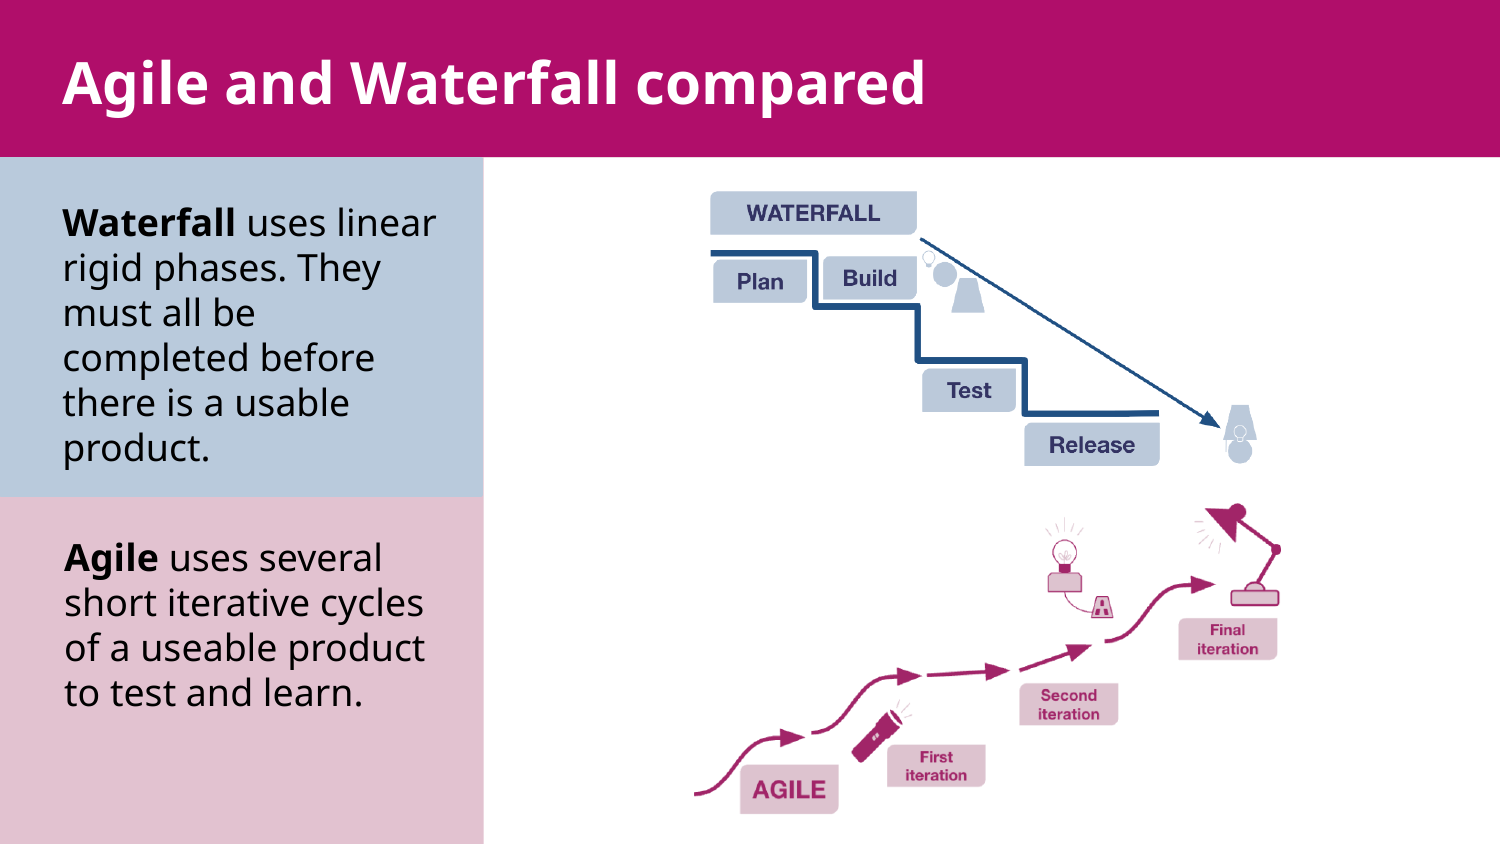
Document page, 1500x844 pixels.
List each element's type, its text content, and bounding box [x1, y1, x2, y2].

list Waterfall uses linear ​ rigid phases. They​ must all be completed before there is a usable product.​ [62, 183, 467, 498]
picture [659, 165, 1317, 833]
text_box [0, 157, 483, 497]
title Agile and Waterfall compared [62, 31, 1374, 126]
text_box Agile uses several short iterative cycles of a useable product to test and learn. [64, 518, 469, 833]
